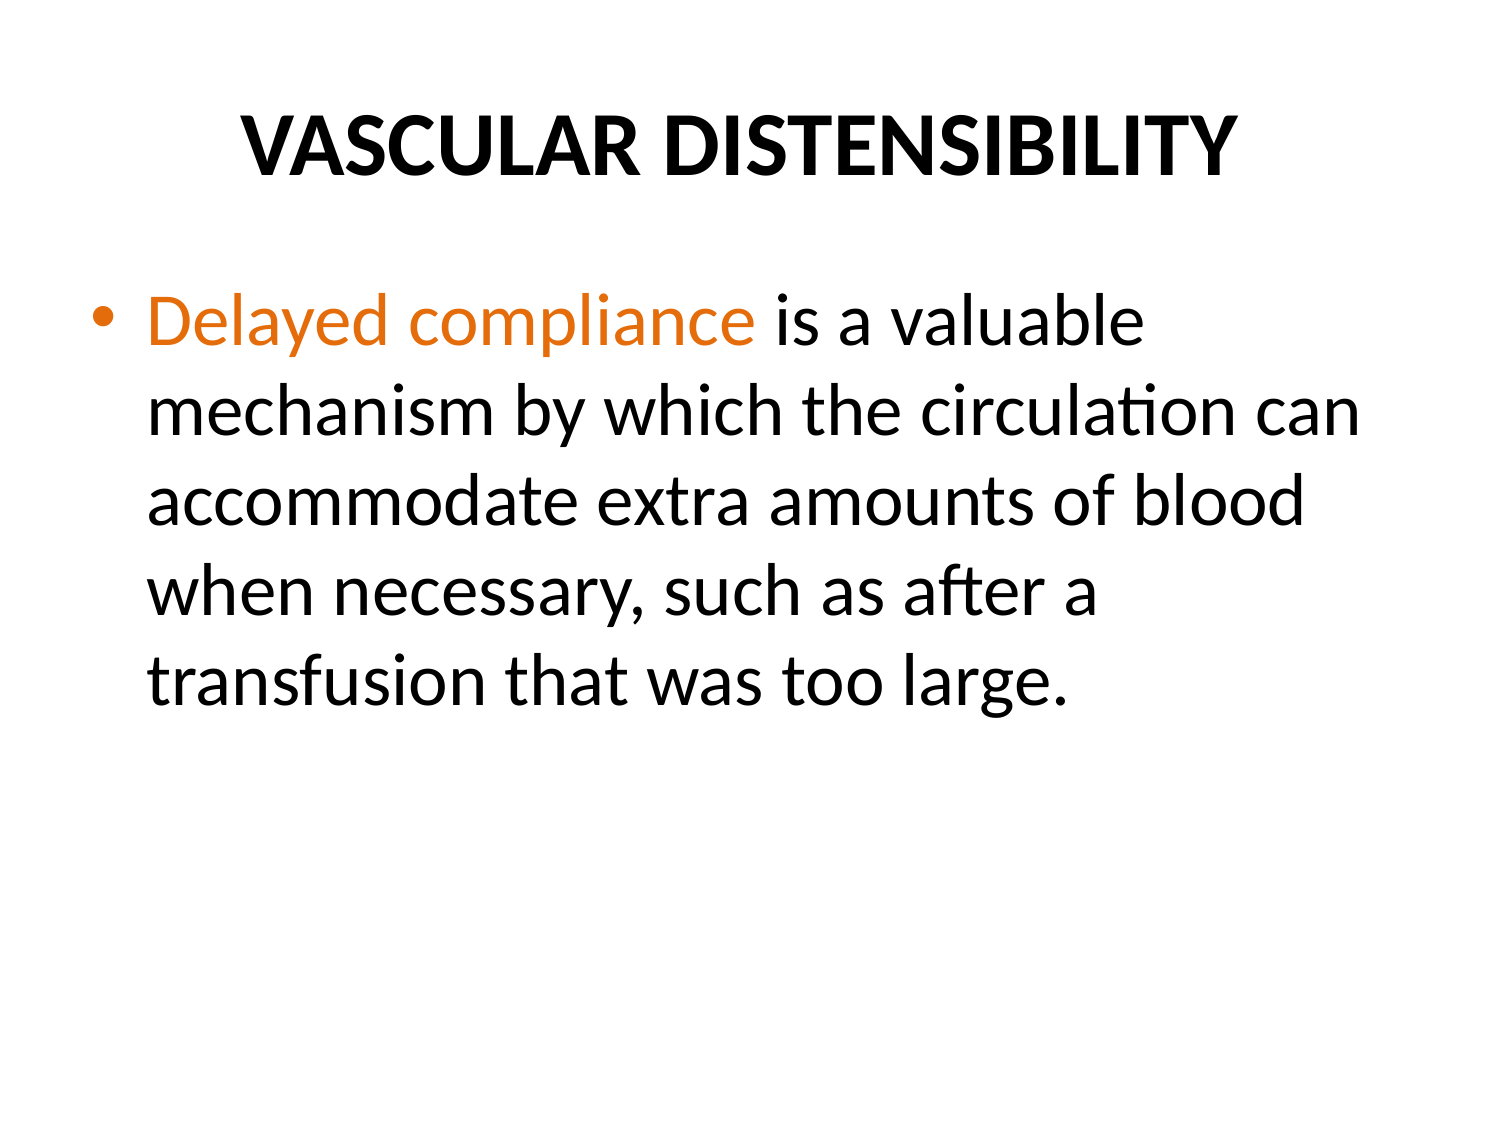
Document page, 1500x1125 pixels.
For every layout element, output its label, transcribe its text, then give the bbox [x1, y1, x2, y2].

list Delayed compliance is a valuable mechanism by which the circulation can accommodate extra amounts of blood when necessary, such as after a transfusion that was too large. [75, 262, 1425, 1005]
title VASCULAR DISTENSIBILITY [75, 45, 1425, 233]
